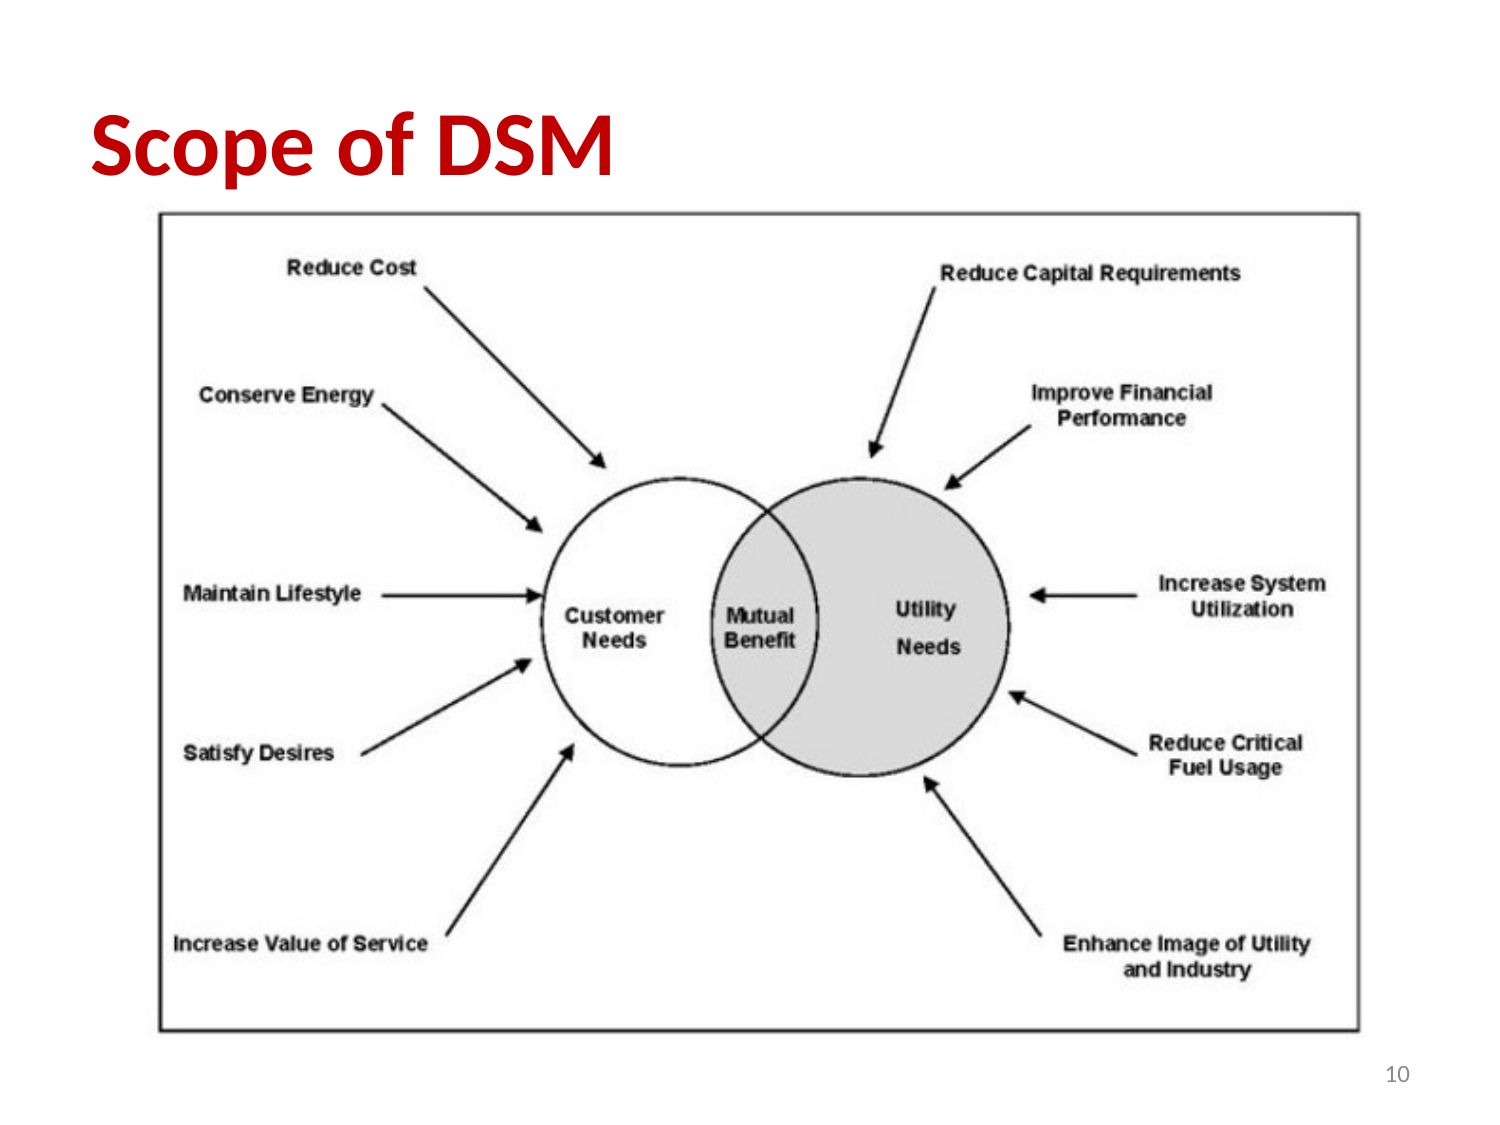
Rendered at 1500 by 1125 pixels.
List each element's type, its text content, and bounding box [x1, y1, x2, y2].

picture [137, 199, 1368, 1038]
slide_number 10 [1074, 1042, 1425, 1103]
title Scope of DSM [75, 45, 1425, 233]
